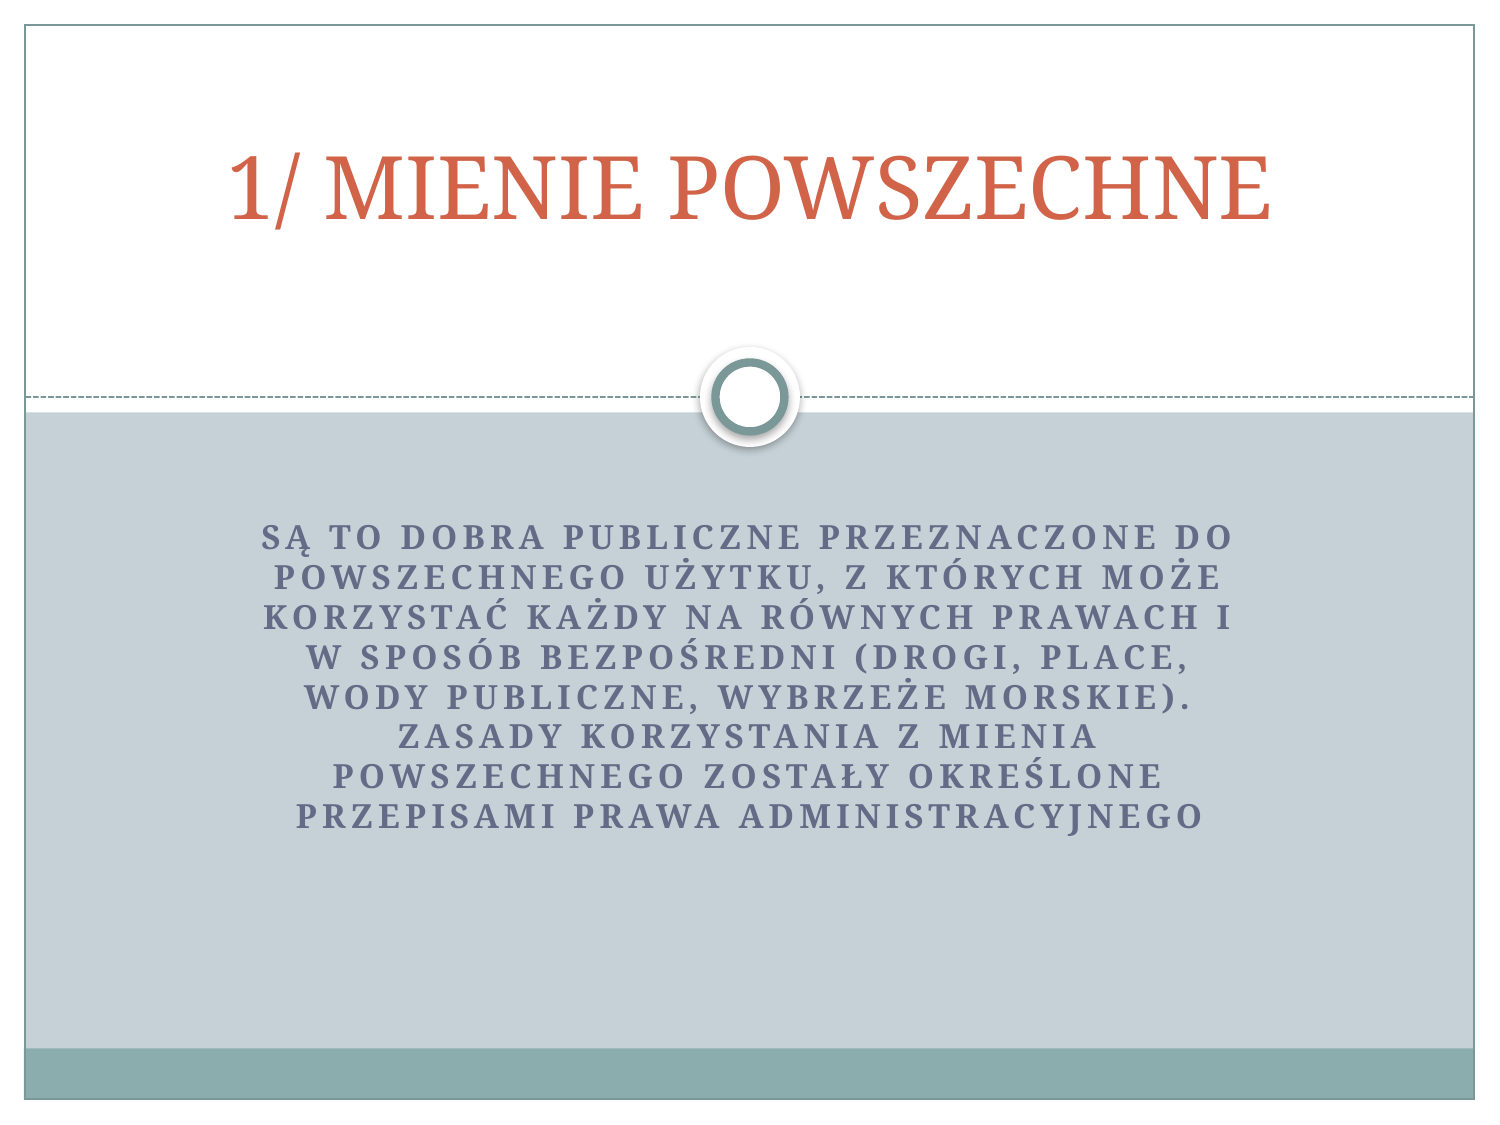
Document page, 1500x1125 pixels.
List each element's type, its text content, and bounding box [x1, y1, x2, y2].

subtitle Są to dobra publiczne przeznaczone do powszechnego użytku, z których może korzystać każdy na równych prawach i w sposób bezpośredni (drogi, place, wody publiczne, wybrzeże morskie). Zasady korzystania z mienia powszechnego zostały określone przepisami prawa administracyjnego [225, 462, 1275, 1020]
title 1/ MIENIE POWSZECHNE [112, 62, 1388, 350]
